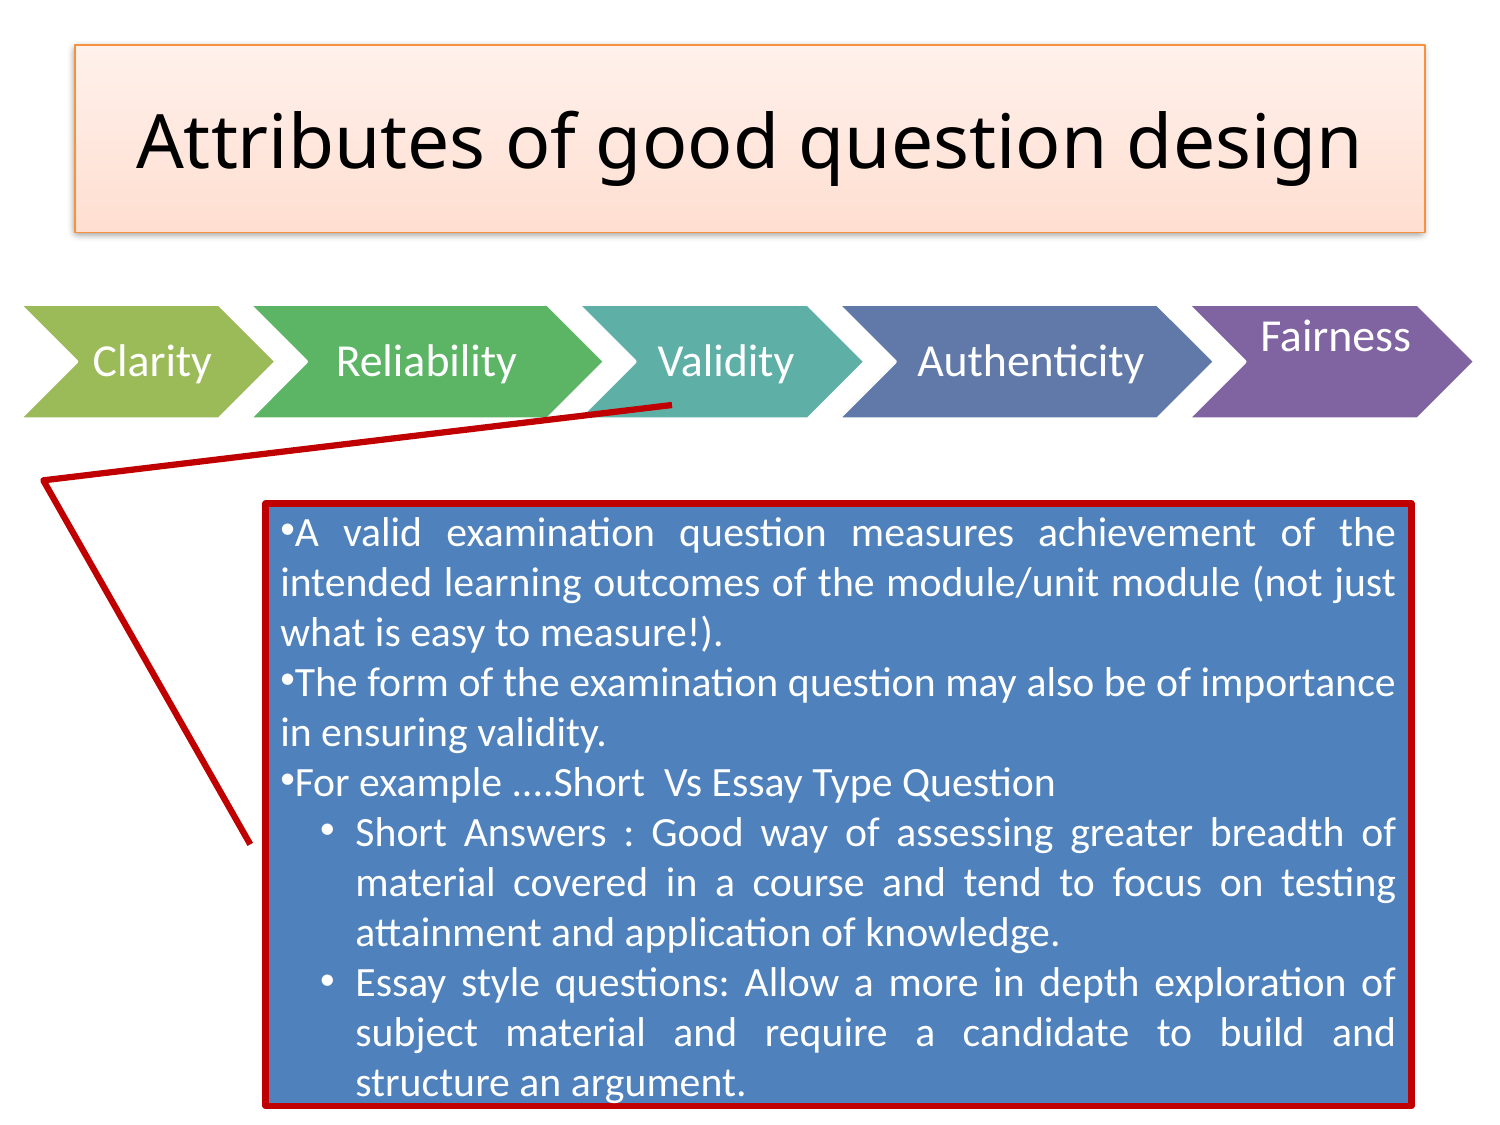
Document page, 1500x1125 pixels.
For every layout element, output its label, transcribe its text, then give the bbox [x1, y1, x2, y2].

text_box A valid examination question measures achievement of the intended learning outcomes of the module/unit module (not just what is easy to measure!). The form of the examination question may also be of importance in ensuring validity. For example ....Short Vs Essay Type Question Short Answers : Good way of assessing greater breadth of material covered in a course and tend to focus on testing attainment and application of knowledge. Essay style questions: Allow a more in depth exploration of subject material and require a candidate to build and structure an argument. [85, 558, 253, 846]
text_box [17, 172, 1477, 551]
title Attributes of good question design [74, 44, 1426, 171]
text_box A valid examination question measures achievement of the intended learning outcomes of the module/unit module (not just what is easy to measure!). The form of the examination question may also be of importance in ensuring validity. For example ....Short Vs Essay Type Question Short Answers : Good way of assessing greater breadth of material covered in a course and tend to focus on testing attainment and application of knowledge. Essay style questions: Allow a more in depth exploration of subject material and require a candidate to build and structure an argument. [264, 558, 1414, 1108]
